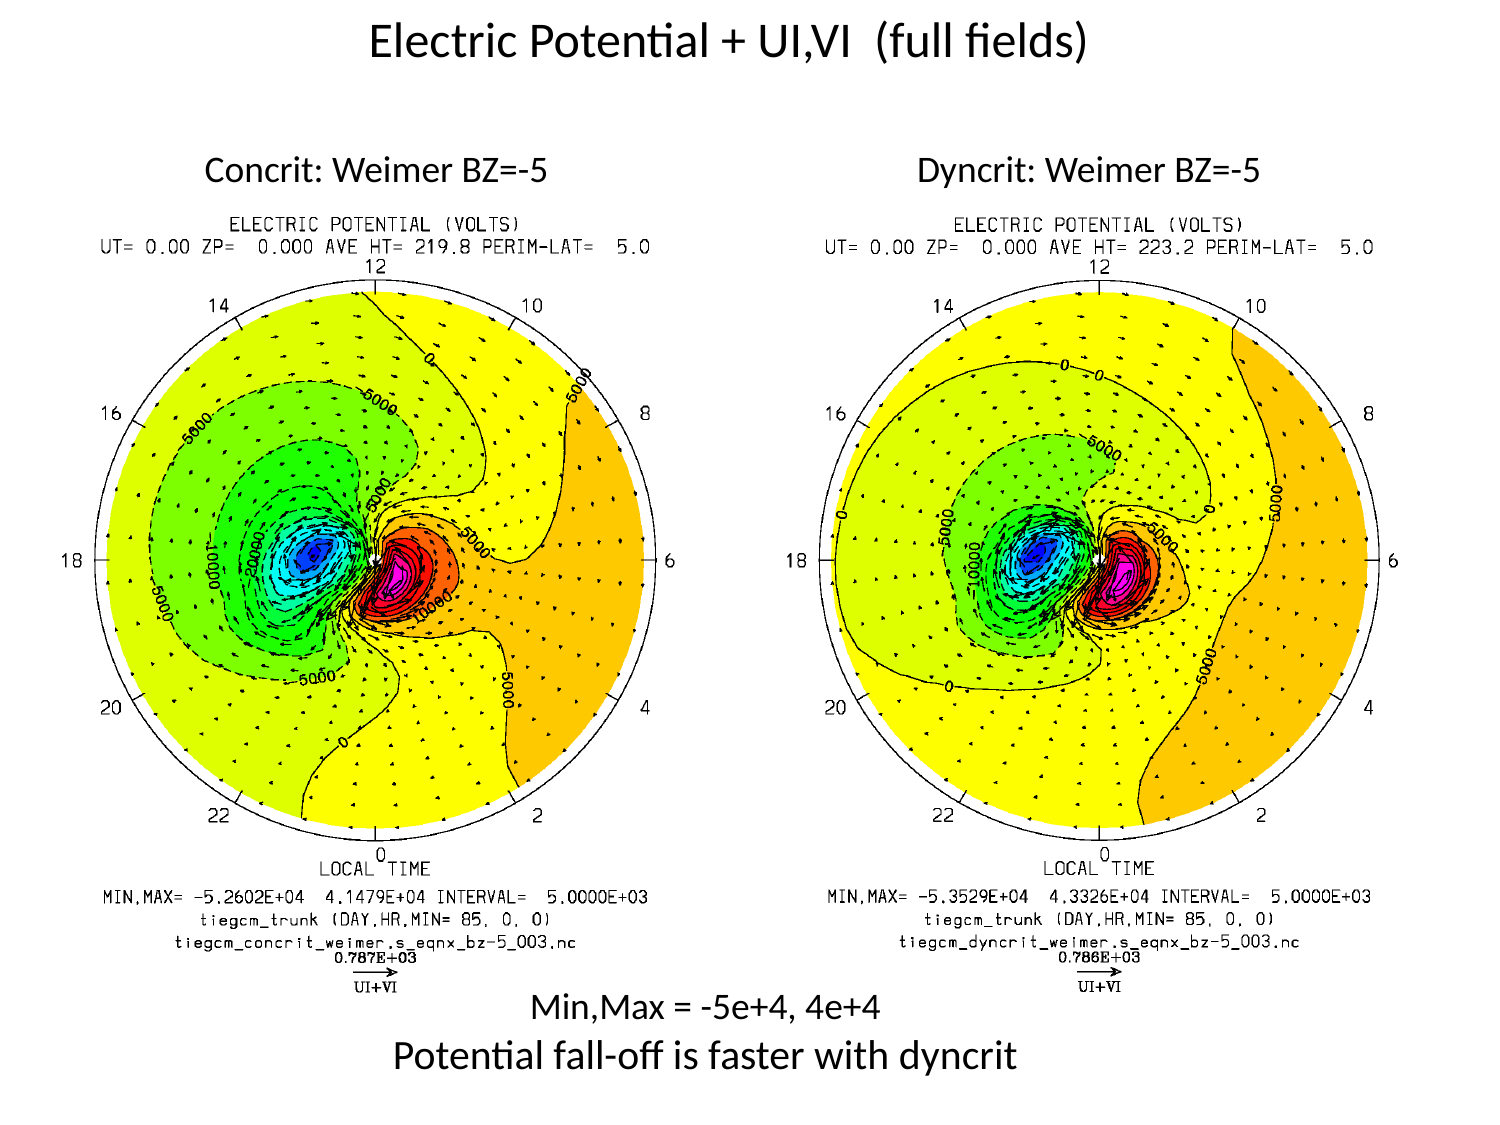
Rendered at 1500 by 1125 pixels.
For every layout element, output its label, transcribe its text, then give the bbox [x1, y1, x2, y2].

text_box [37, 137, 713, 1008]
text_box Electric Potential + UI,VI (full fields) [353, 0, 1105, 75]
text_box Min,Max = -5e+4, 4e+4 Potential fall-off is faster with dyncrit [377, 975, 1033, 1085]
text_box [762, 137, 1437, 1007]
